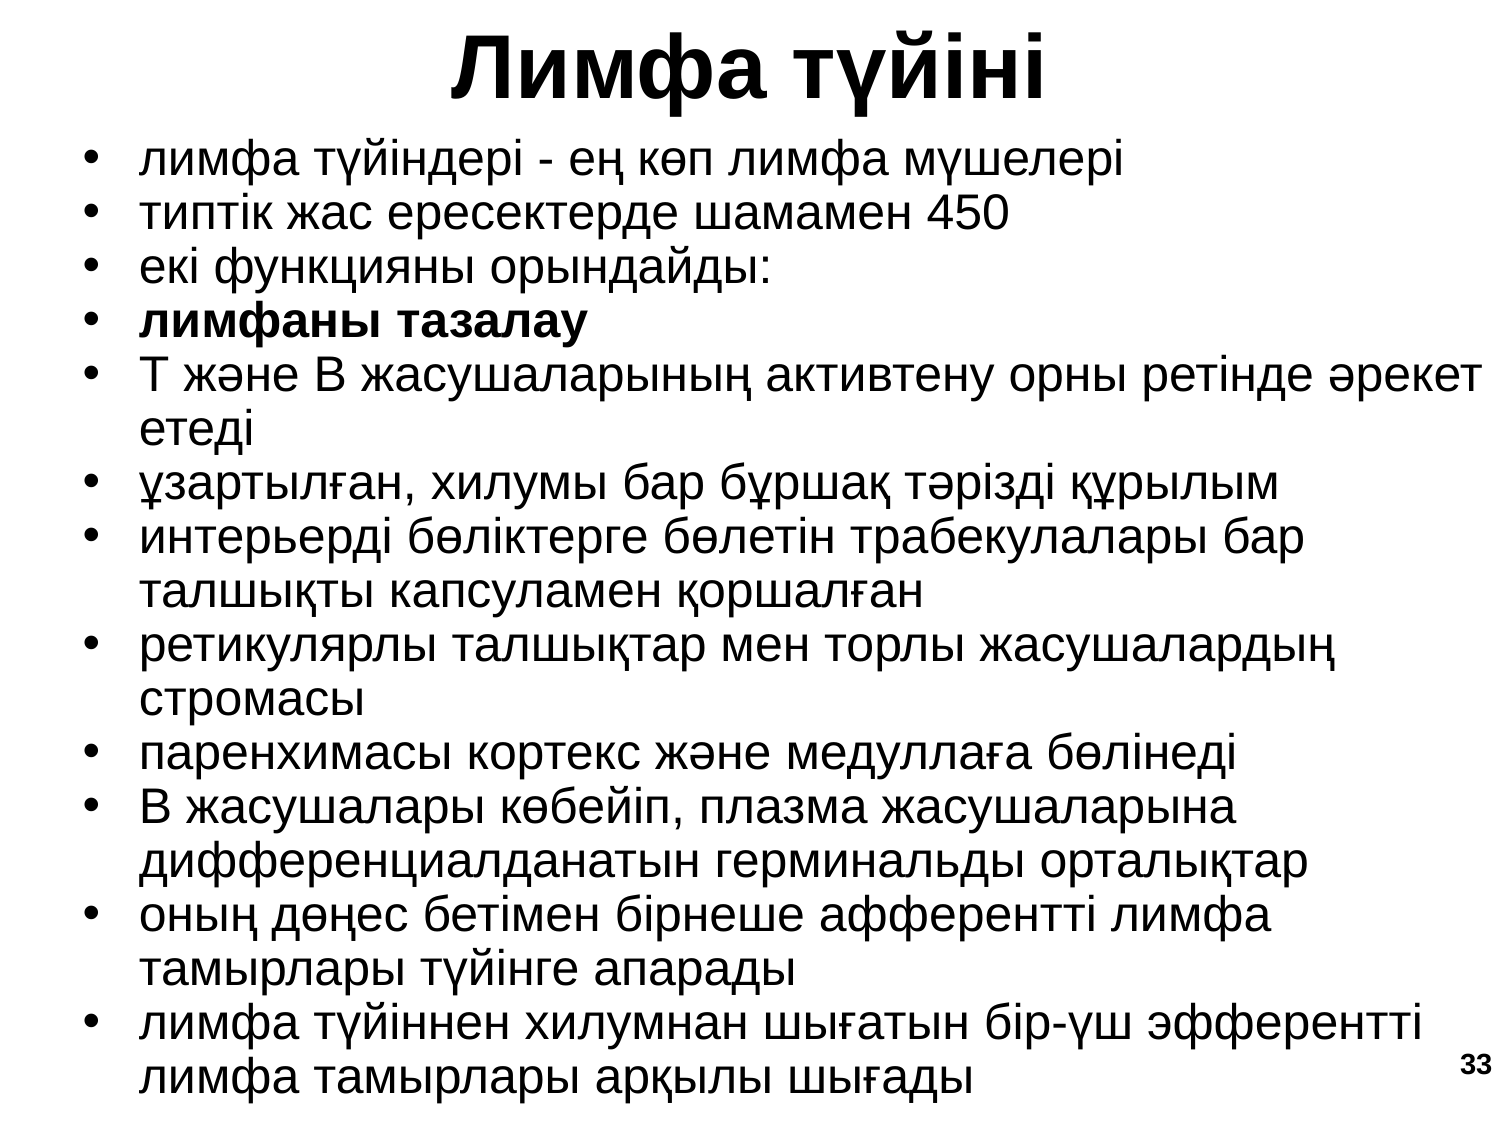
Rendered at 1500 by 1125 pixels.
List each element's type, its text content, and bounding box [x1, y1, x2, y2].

list лимфа түйіндері - ең көп лимфа мүшелері типтік жас ересектерде шамамен 450 екі функцияны орындайды: лимфаны тазалау Т және В жасушаларының активтену орны ретінде әрекет етеді ұзартылған, хилумы бар бұршақ тәрізді құрылым интерьерді бөліктерге бөлетін трабекулалары бар талшықты капсуламен қоршалған ретикулярлы талшықтар мен торлы жасушалардың стромасы паренхимасы кортекс және медуллаға бөлінеді В жасушалары көбейіп, плазма жасушаларына дифференциалданатын герминальды орталықтар оның дөңес бетімен бірнеше афферентті лимфа тамырлары түйінге апарады лимфа түйіннен хилумнан шығатын бір-үш эфферентті лимфа тамырлары арқылы шығады [75, 125, 1500, 1125]
title Лимфа түйіні [0, 0, 1500, 125]
